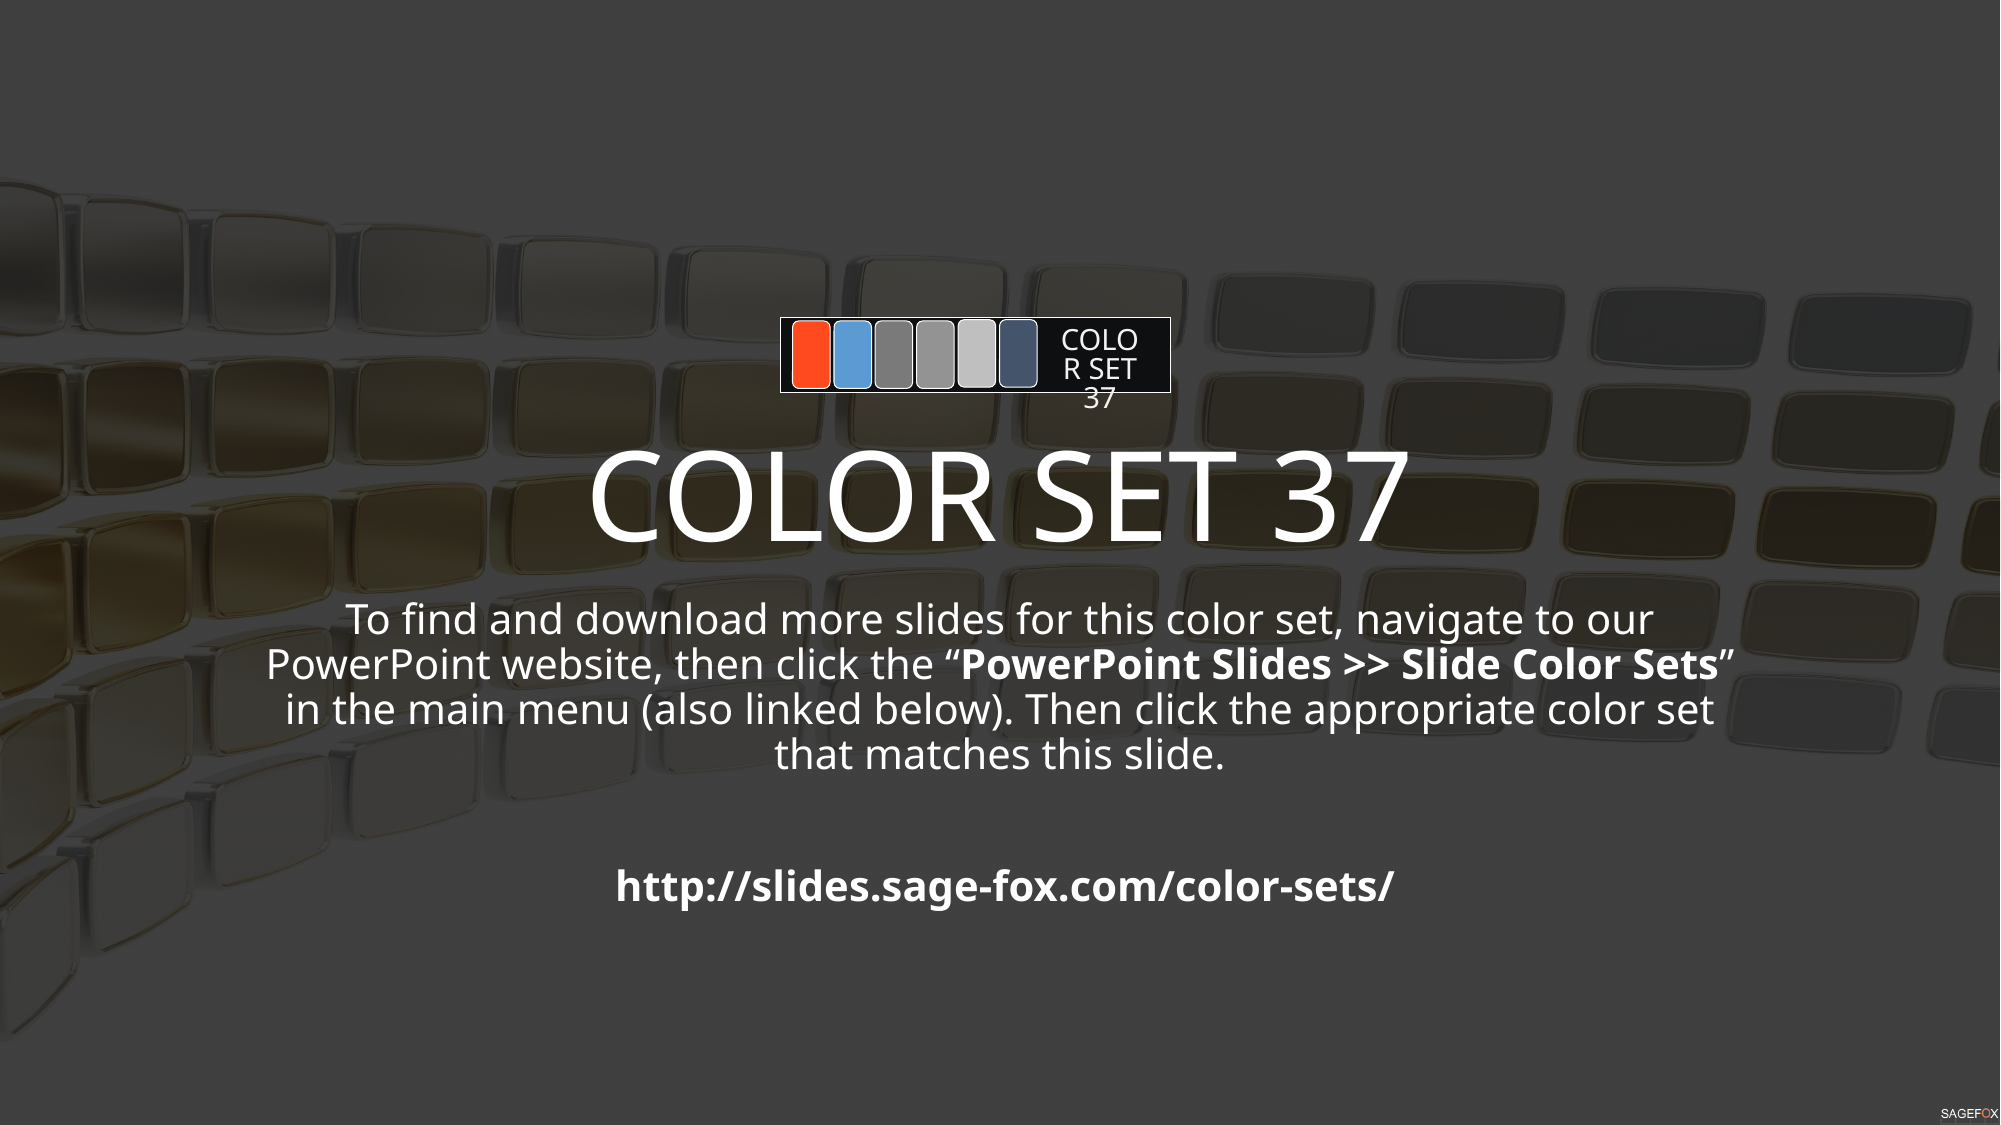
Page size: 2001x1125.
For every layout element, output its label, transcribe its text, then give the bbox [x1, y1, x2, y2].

subtitle To find and download more slides for this color set, navigate to our PowerPoint website, then click the “PowerPoint Slides >> Slide Color Sets” in the main menu (also linked below). Then click the appropriate color set that matches this slide. http://slides.sage-fox.com/color-sets/ [249, 590, 1750, 863]
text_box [780, 317, 1171, 395]
picture [0, 0, 2001, 1125]
title COLOR SET 37 [249, 184, 1750, 576]
